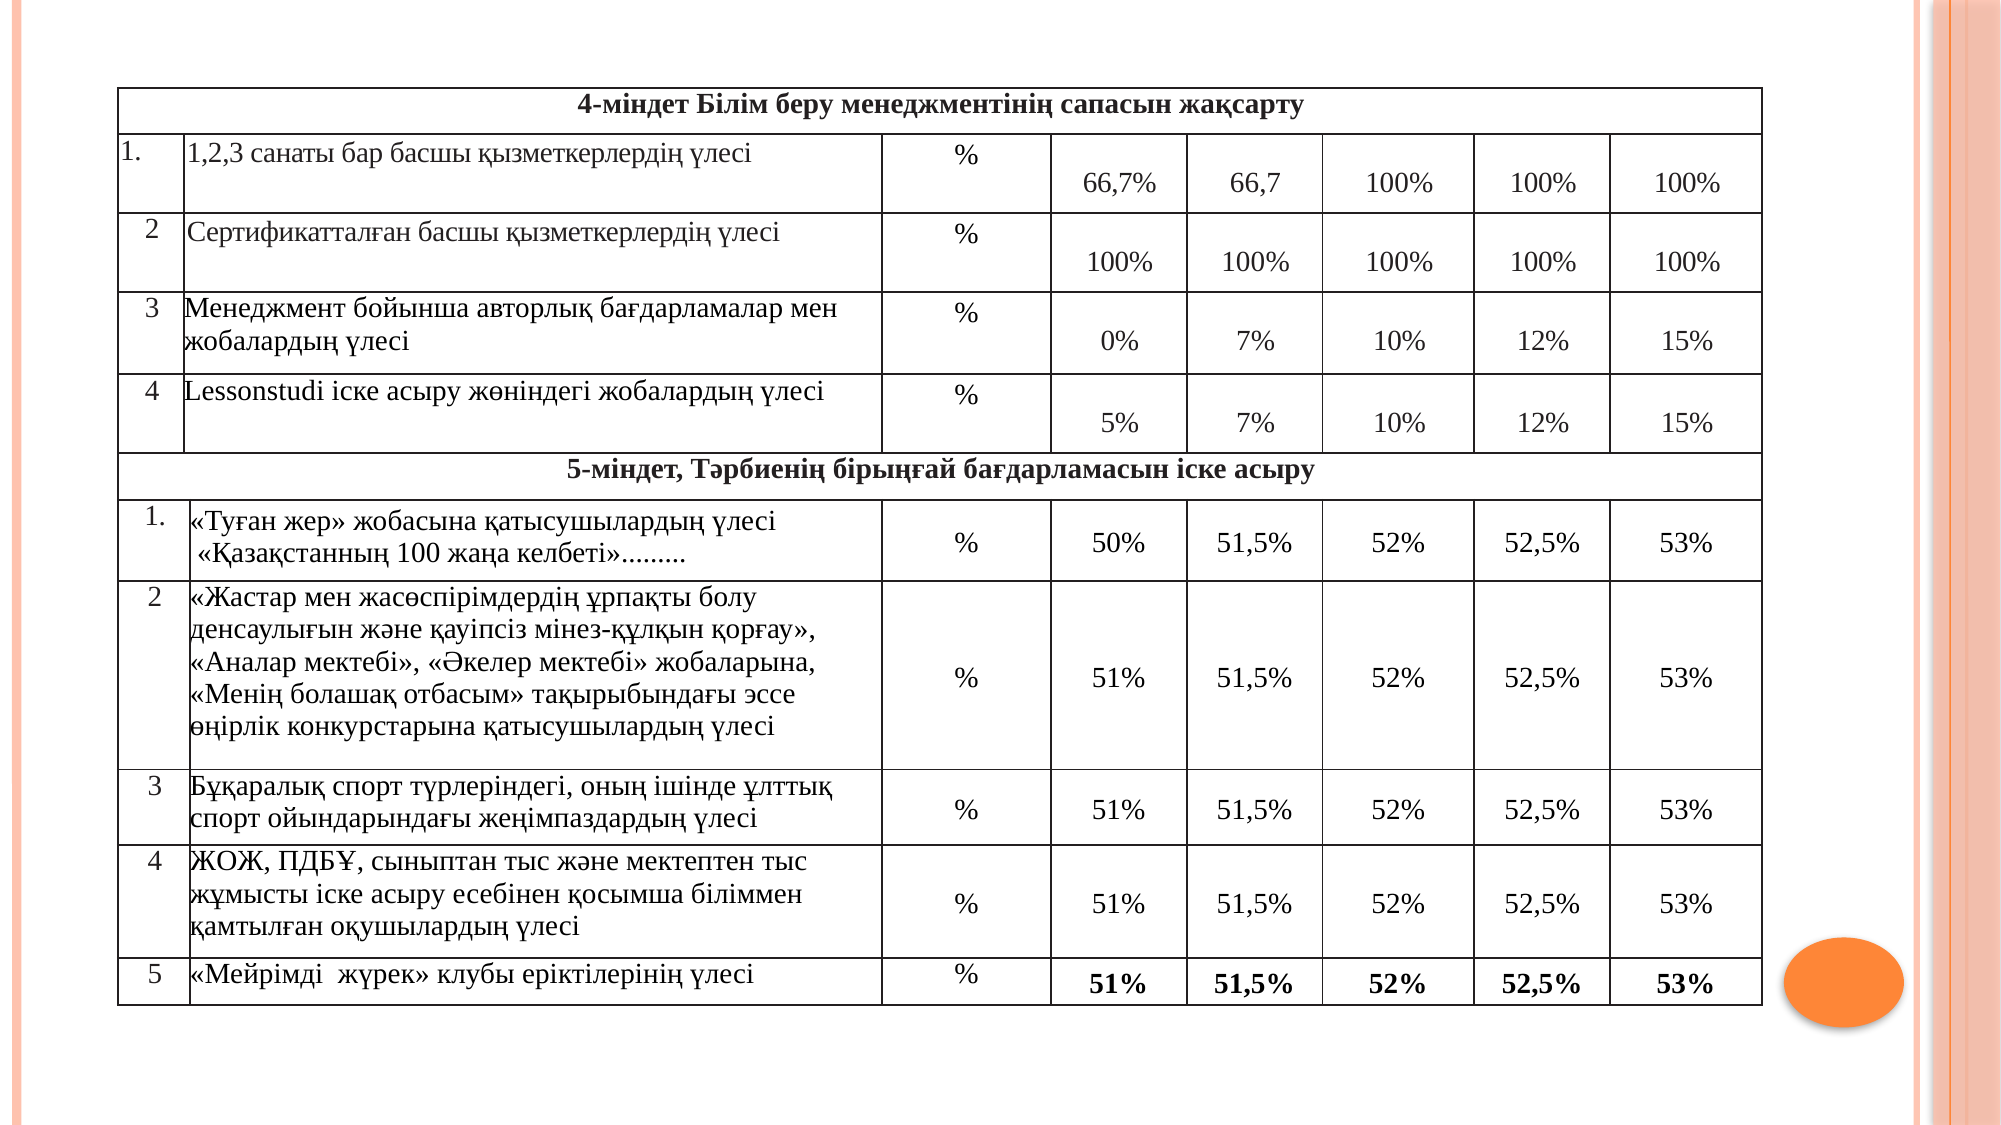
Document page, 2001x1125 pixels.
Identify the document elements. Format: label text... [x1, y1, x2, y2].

table_cell 66,7 [1188, 135, 1322, 212]
table_cell 53% [1611, 846, 1761, 957]
table_cell 100% [1323, 214, 1473, 291]
table_cell 66,7% [1052, 135, 1186, 212]
table_cell Менеджмент бойынша авторлық бағдарламалар мен жобалардың үлесі [185, 293, 881, 373]
table_cell 51% [1052, 582, 1186, 769]
table_cell 51% [1052, 959, 1186, 1004]
table_cell 1. [119, 501, 189, 580]
table_cell 1. [119, 135, 183, 212]
table_cell 12% [1475, 375, 1609, 452]
table_cell 51% [1052, 846, 1186, 957]
table_cell 3 [119, 770, 189, 844]
table_cell 100% [1052, 214, 1186, 291]
table_cell 52% [1323, 501, 1473, 580]
table_cell 52,5% [1475, 959, 1609, 1004]
table_cell 100% [1188, 214, 1322, 291]
table_cell % [883, 135, 1050, 212]
table_cell «Мейрімді жүрек» клубы еріктілерінің үлесі [191, 959, 881, 1004]
table_cell 0% [1052, 293, 1186, 373]
table_cell 10% [1323, 293, 1473, 373]
table_cell 52,5% [1475, 582, 1609, 769]
table_cell 3 [119, 293, 183, 373]
table_cell Бұқаралық спорт түрлеріндегі, оның ішінде ұлттық спорт ойындарындағы жеңімпаздардың үлесі [191, 770, 881, 844]
table_cell 2 [119, 214, 183, 291]
table_cell % [883, 770, 1050, 844]
table_cell 7% [1188, 375, 1322, 452]
table_cell 1,2,3 санаты бар басшы қызметкерлердің үлесі [185, 135, 881, 212]
table_cell 15% [1611, 375, 1761, 452]
table_cell 51,5% [1188, 846, 1322, 957]
table_cell % [883, 293, 1050, 373]
table_cell 53% [1611, 582, 1761, 769]
table_cell 51,5% [1188, 770, 1322, 844]
table_cell 100% [1475, 214, 1609, 291]
table_cell 52% [1323, 770, 1473, 844]
table_cell 100% [1475, 135, 1609, 212]
table_cell Lessonstudi іске асыру жөніндегі жобалардың үлесі [185, 375, 881, 452]
table_cell 52,5% [1475, 846, 1609, 957]
table_cell ЖОЖ, ПДБҰ, сыныптан тыс және мектептен тыс жұмысты іске асыру есебінен қосымша біліммен қамтылған оқушылардың үлесі [191, 846, 881, 957]
table_cell % [883, 214, 1050, 291]
table_cell Сертификатталған басшы қызметкерлердің үлесі [185, 214, 881, 291]
table_cell 7% [1188, 293, 1322, 373]
table_cell 12% [1475, 293, 1609, 373]
table_cell 50% [1052, 501, 1186, 580]
table_cell 100% [1611, 214, 1761, 291]
table_cell 52% [1323, 959, 1473, 1004]
table_cell % [883, 846, 1050, 957]
table_header 4-міндет Білім беру менеджментінің сапасын жақсарту [119, 89, 1761, 133]
table_cell 53% [1611, 770, 1761, 844]
table_cell % [883, 959, 1050, 1004]
table_cell % [883, 582, 1050, 769]
table_cell 51,5% [1188, 501, 1322, 580]
table_cell 53% [1611, 959, 1761, 1004]
table_cell 52% [1323, 582, 1473, 769]
table_cell 4 [119, 375, 183, 452]
table_cell «Туған жер» жобасына қатысушылардың үлесі «Қазақстанның 100 жаңа келбеті»......... [191, 501, 881, 580]
table_cell 52,5% [1475, 770, 1609, 844]
table_cell 4 [119, 846, 189, 957]
table_cell 51,5% [1188, 959, 1322, 1004]
table_cell % [883, 375, 1050, 452]
table_cell 51,5% [1188, 582, 1322, 769]
table_cell 52,5% [1475, 501, 1609, 580]
table_cell 52% [1323, 846, 1473, 957]
table_cell 100% [1323, 135, 1473, 212]
table_cell 51% [1052, 770, 1186, 844]
table_cell 15% [1611, 293, 1761, 373]
table_cell % [883, 501, 1050, 580]
table_cell 100% [1611, 135, 1761, 212]
table_cell 5 [119, 959, 189, 1004]
table_cell 10% [1323, 375, 1473, 452]
table_cell 5-міндет, Тәрбиенің бірыңғай бағдарламасын іске асыру [119, 454, 1761, 499]
table_cell 5% [1052, 375, 1186, 452]
table_cell 53% [1611, 501, 1761, 580]
table_cell «Жастар мен жасөспірімдердің ұрпақты болу денсаулығын және қауіпсіз мінез-құлқын қорғау», «Аналар мектебі», «Әкелер мектебі» жобаларына, «Менің болашақ отбасым» тақырыбындағы эссе өңірлік конкурстарына қатысушылардың үлесі [191, 582, 881, 769]
table_cell 2 [119, 582, 189, 769]
